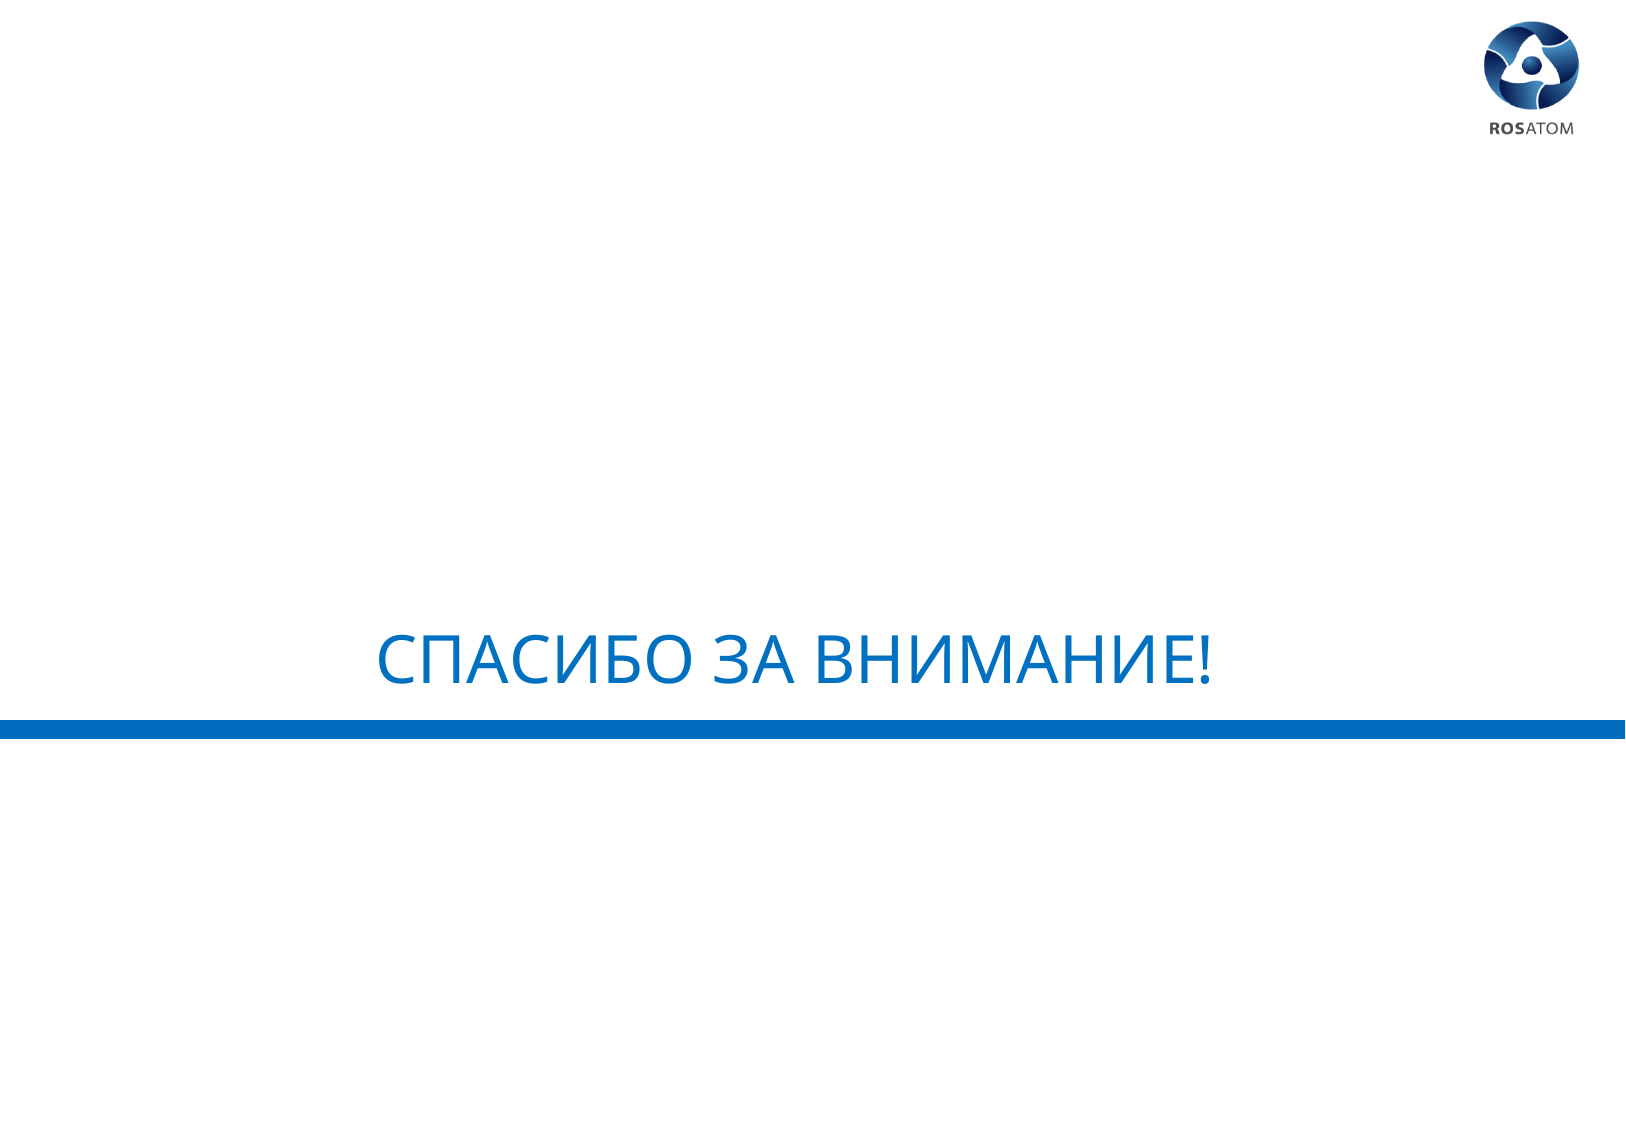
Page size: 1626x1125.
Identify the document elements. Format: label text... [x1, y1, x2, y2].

text_box СПАСИБО ЗА ВНИМАНИЕ! [158, 609, 1433, 705]
picture [1458, 4, 1602, 160]
picture [0, 720, 1626, 739]
